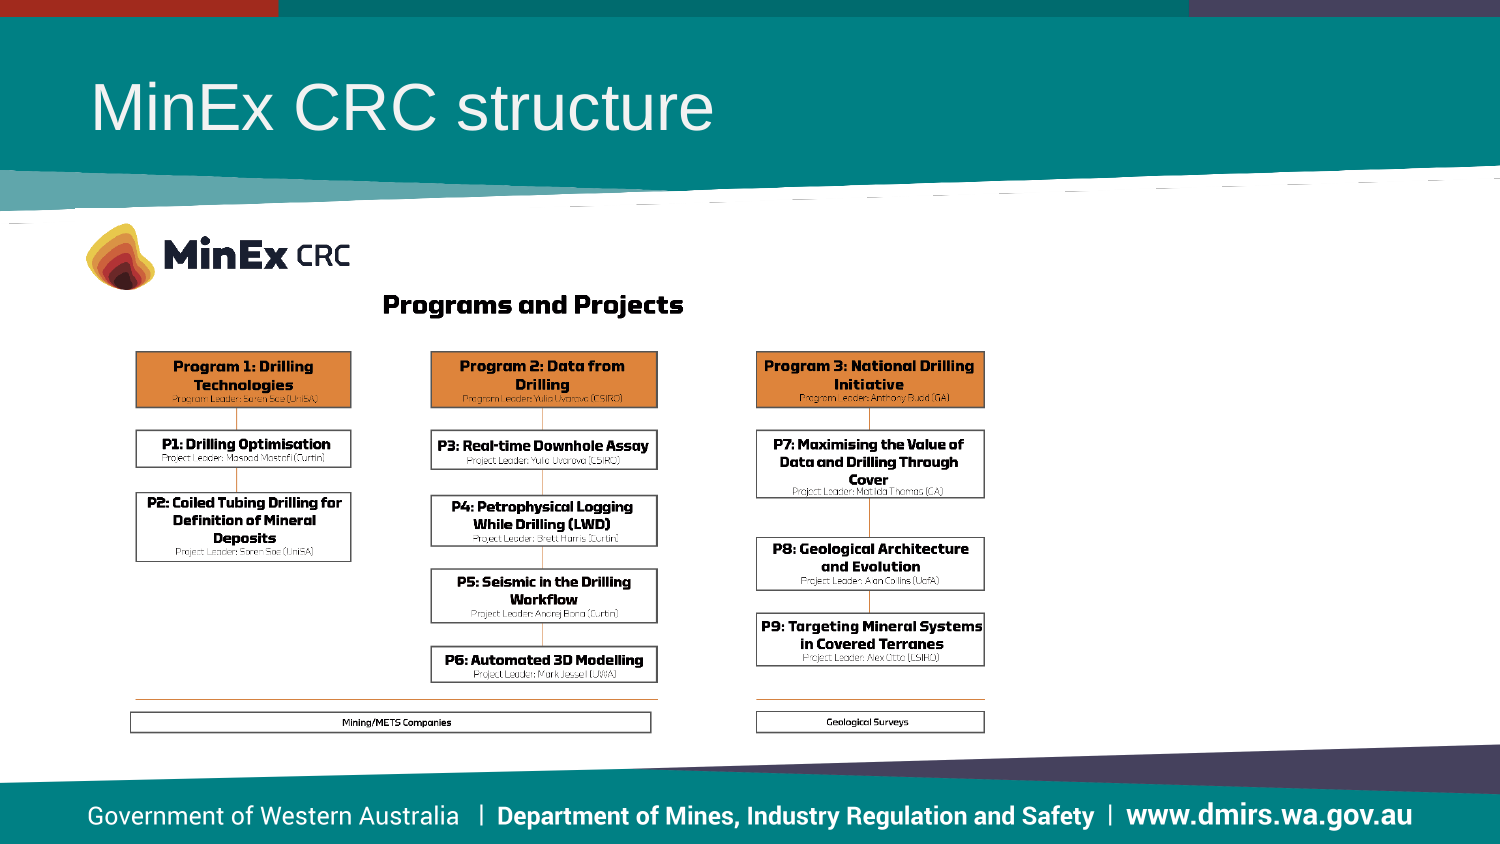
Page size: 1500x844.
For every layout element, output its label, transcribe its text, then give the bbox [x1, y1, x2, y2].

title MinEx CRC structure [74, 33, 1426, 175]
picture [0, 0, 1500, 844]
